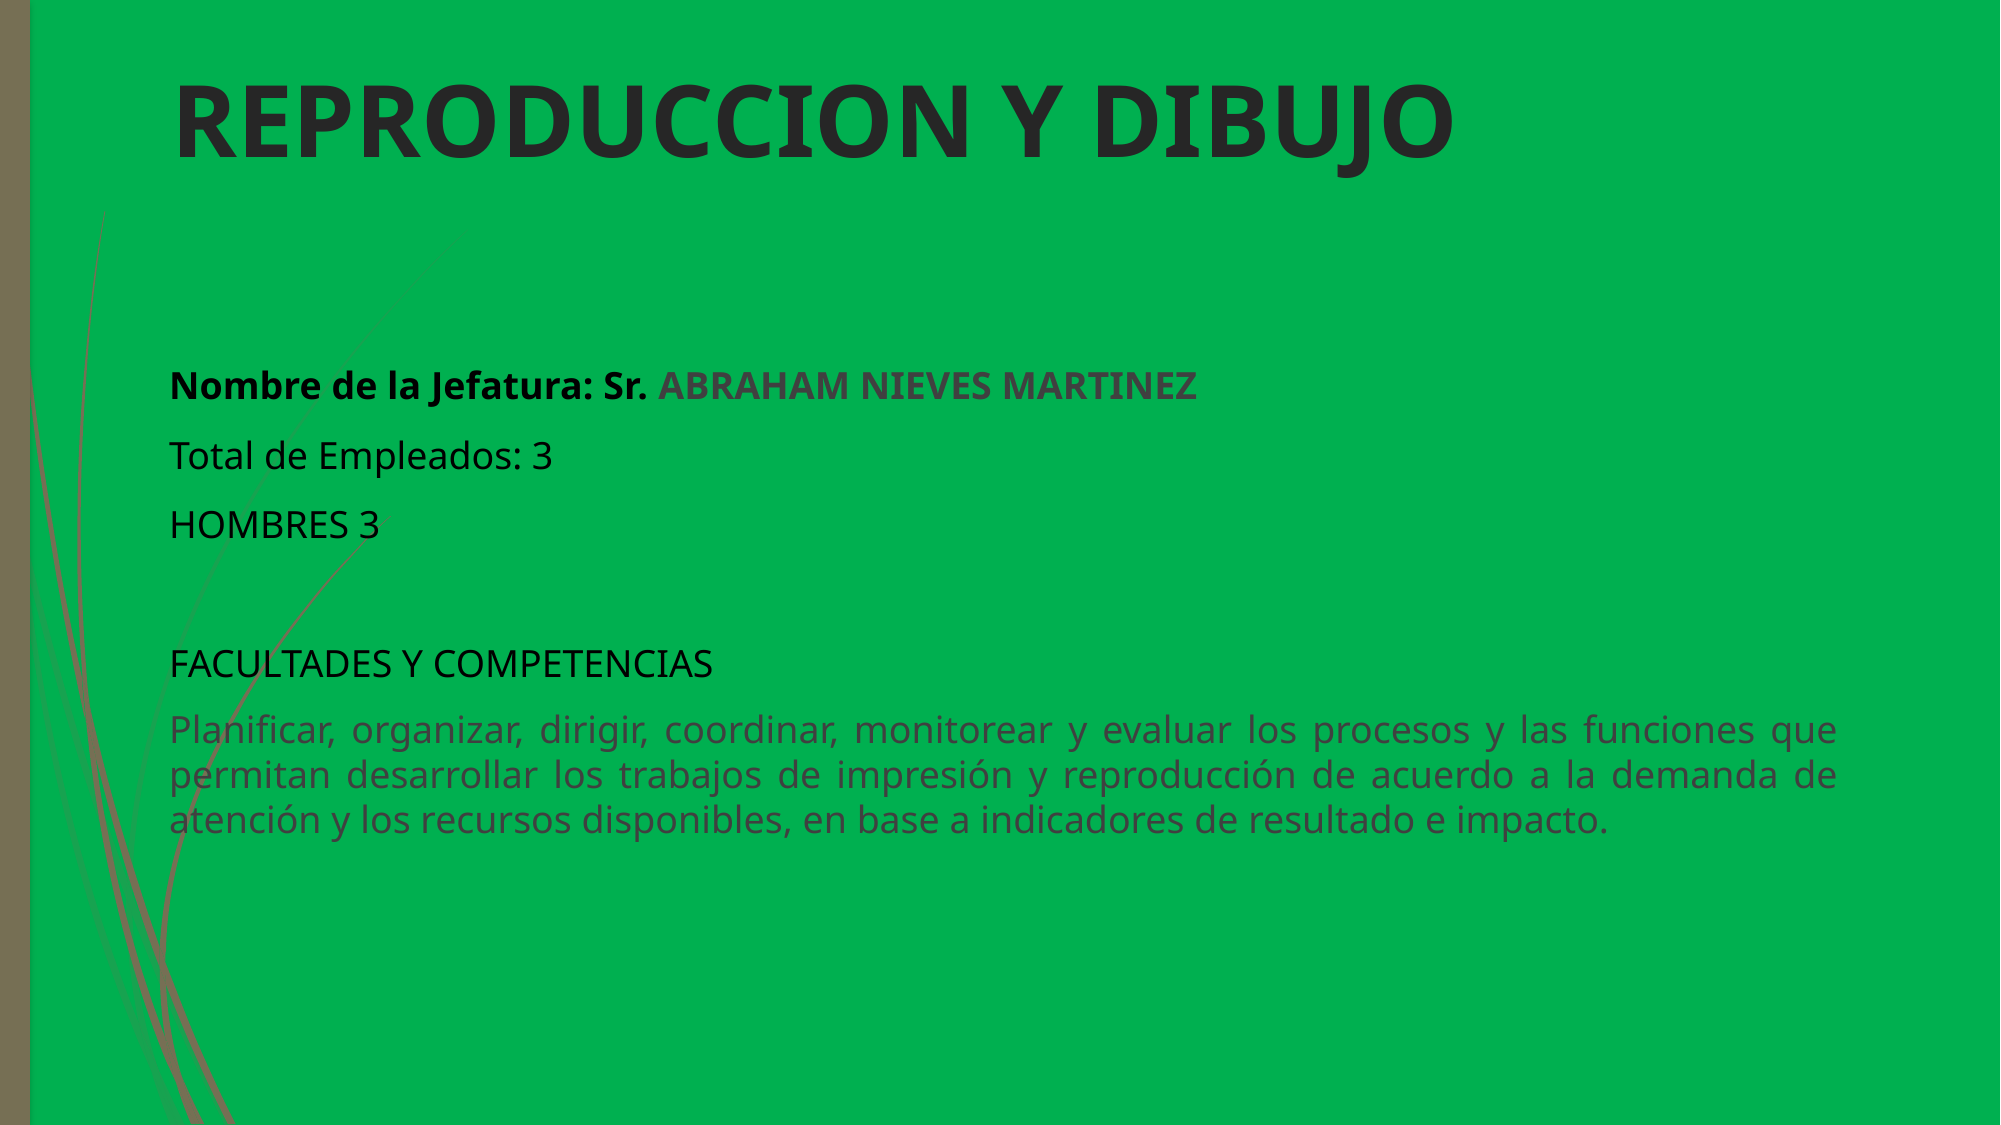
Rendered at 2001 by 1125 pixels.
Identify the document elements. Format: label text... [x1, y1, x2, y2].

title REPRODUCCION Y DIBUJO [156, 50, 1857, 220]
list Nombre de la Jefatura: Sr. ABRAHAM NIEVES MARTINEZ Total de Empleados: 3 HOMBRES 3 FACULTADES Y COMPETENCIAS Planificar, organizar, dirigir, coordinar, monitorear y evaluar los procesos y las funciones que permitan desarrollar los trabajos de impresión y reproducción de acuerdo a la demanda de atención y los recursos disponibles, en base a indicadores de resultado e impacto. [154, 244, 1855, 956]
